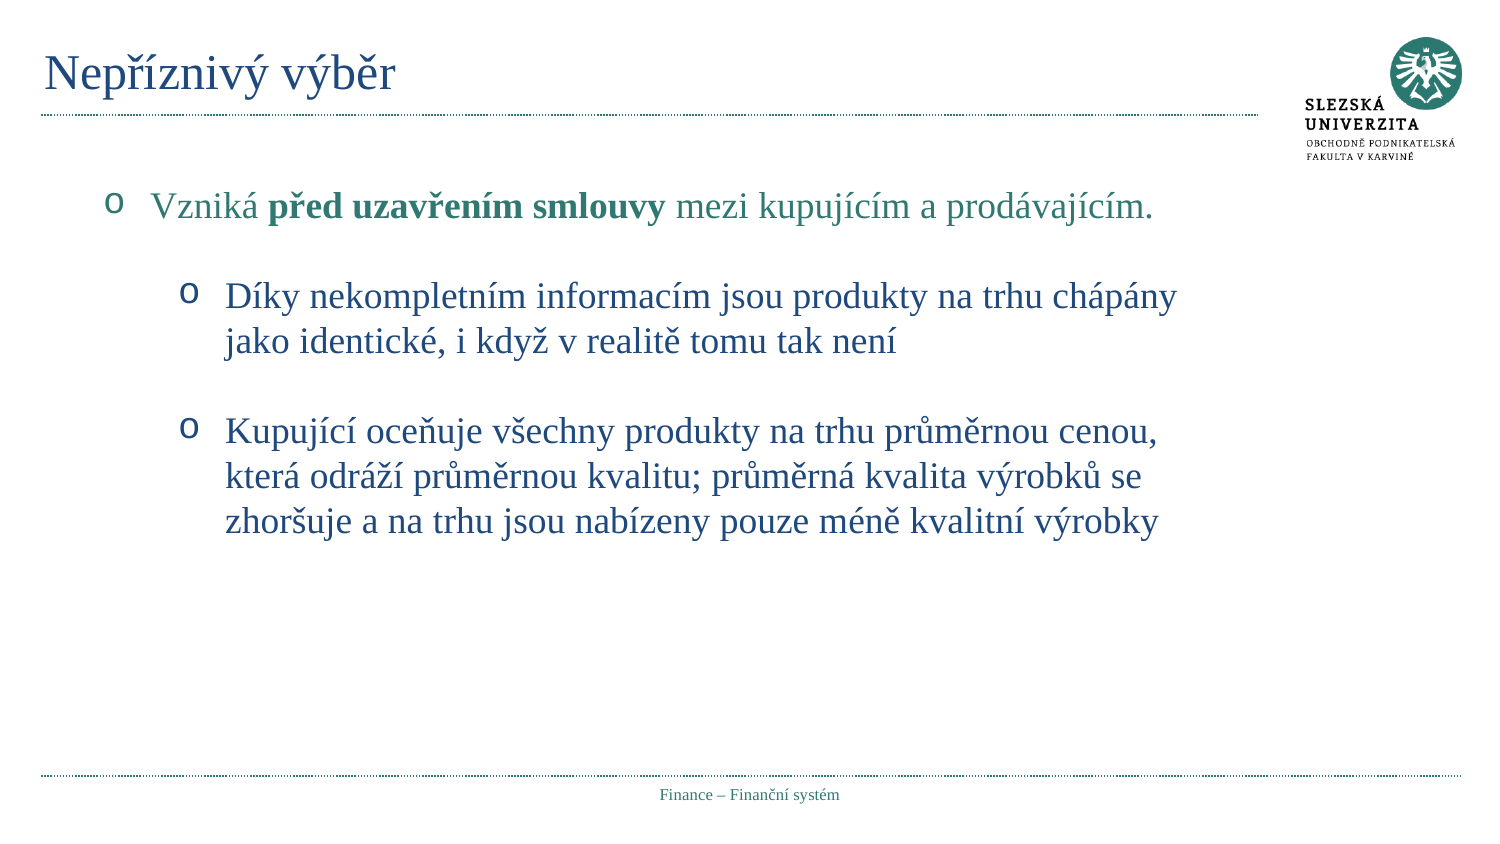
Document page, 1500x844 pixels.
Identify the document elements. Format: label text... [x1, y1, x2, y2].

picture [1305, 37, 1462, 160]
text_box Vzniká před uzavřením smlouvy mezi kupujícím a prodávajícím. Díky nekompletním informacím jsou produkty na trhu chápány jako identické, i když v realitě tomu tak není Kupující oceňuje všechny produkty na trhu průměrnou cenou, která odráží průměrnou kvalitu; průměrná kvalita výrobků se zhoršuje a na trhu jsou nabízeny pouze méně kvalitní výrobky [88, 173, 1247, 594]
text_box Finance – Finanční systém [442, 776, 1058, 811]
title Nepříznivý výběr [29, 32, 1022, 116]
